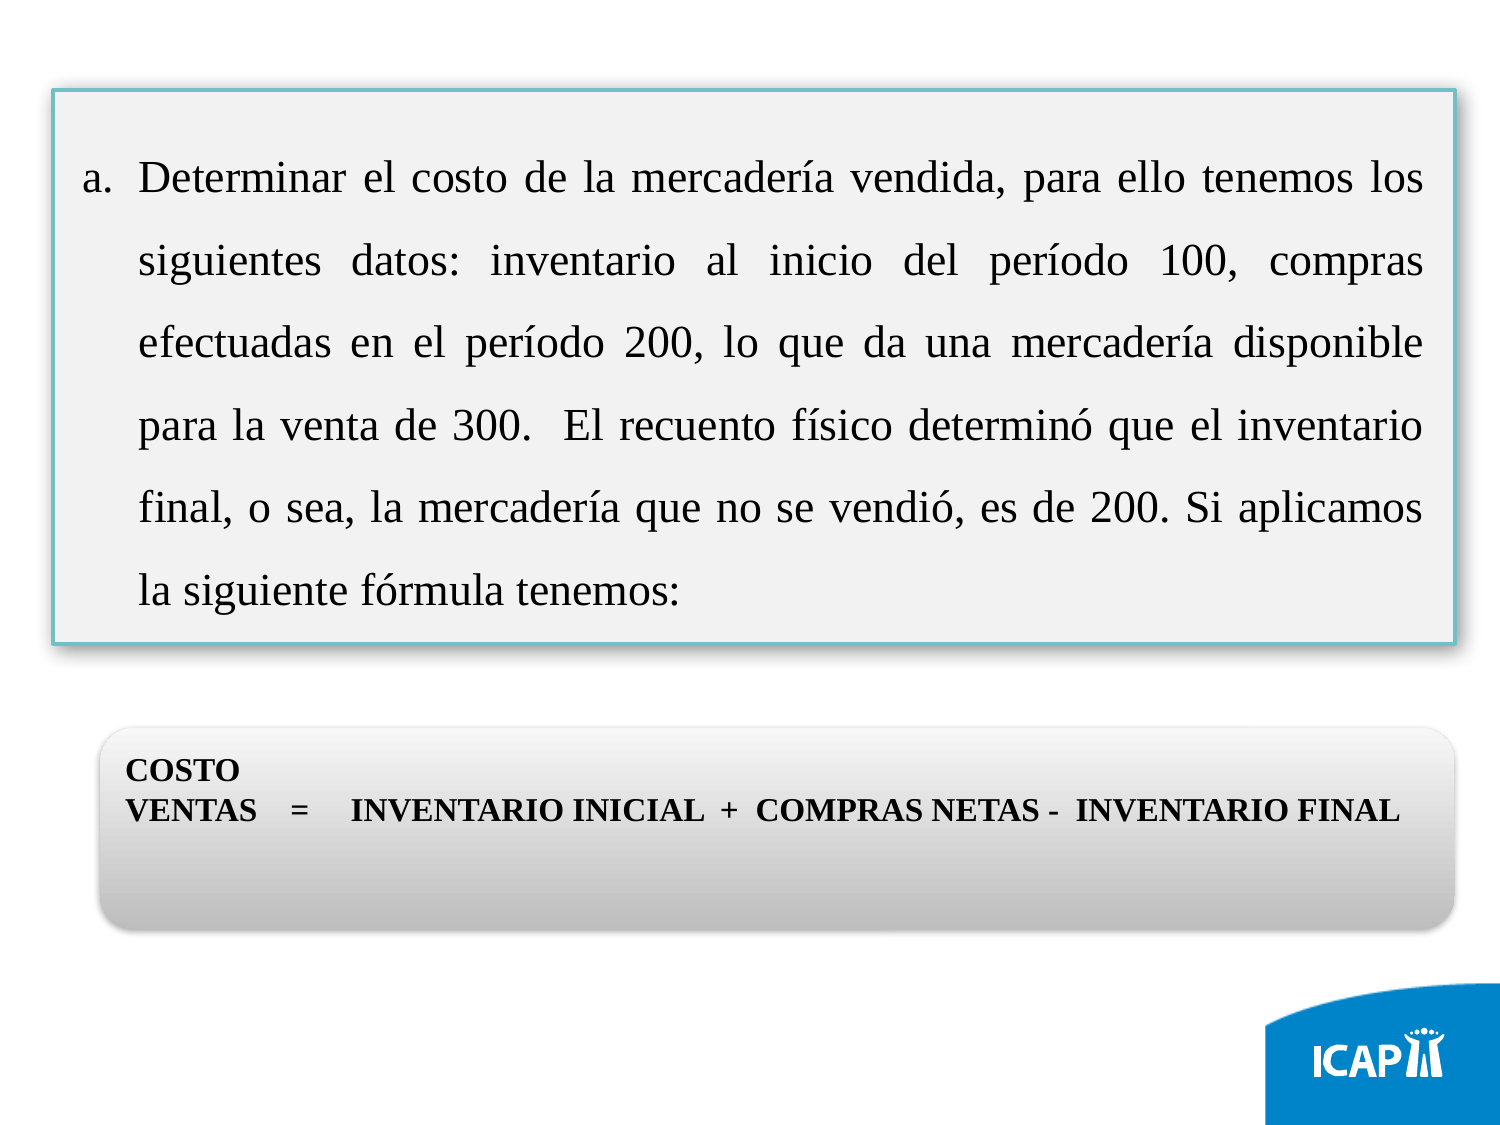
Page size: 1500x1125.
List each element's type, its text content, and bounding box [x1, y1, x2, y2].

text_box Determinar el costo de la mercadería vendida, para ello tenemos los siguientes datos: inventario al inicio del período 100, compras efectuadas en el período 200, lo que da una mercadería disponible para la venta de 300. El recuento físico determinó que el inventario final, o sea, la mercadería que no se vendió, es de 200. Si aplicamos la siguiente fórmula tenemos: [51, 88, 1457, 646]
text_box COSTO VENTAS = INVENTARIO INICIAL + COMPRAS NETAS - INVENTARIO FINAL [100, 727, 1455, 929]
